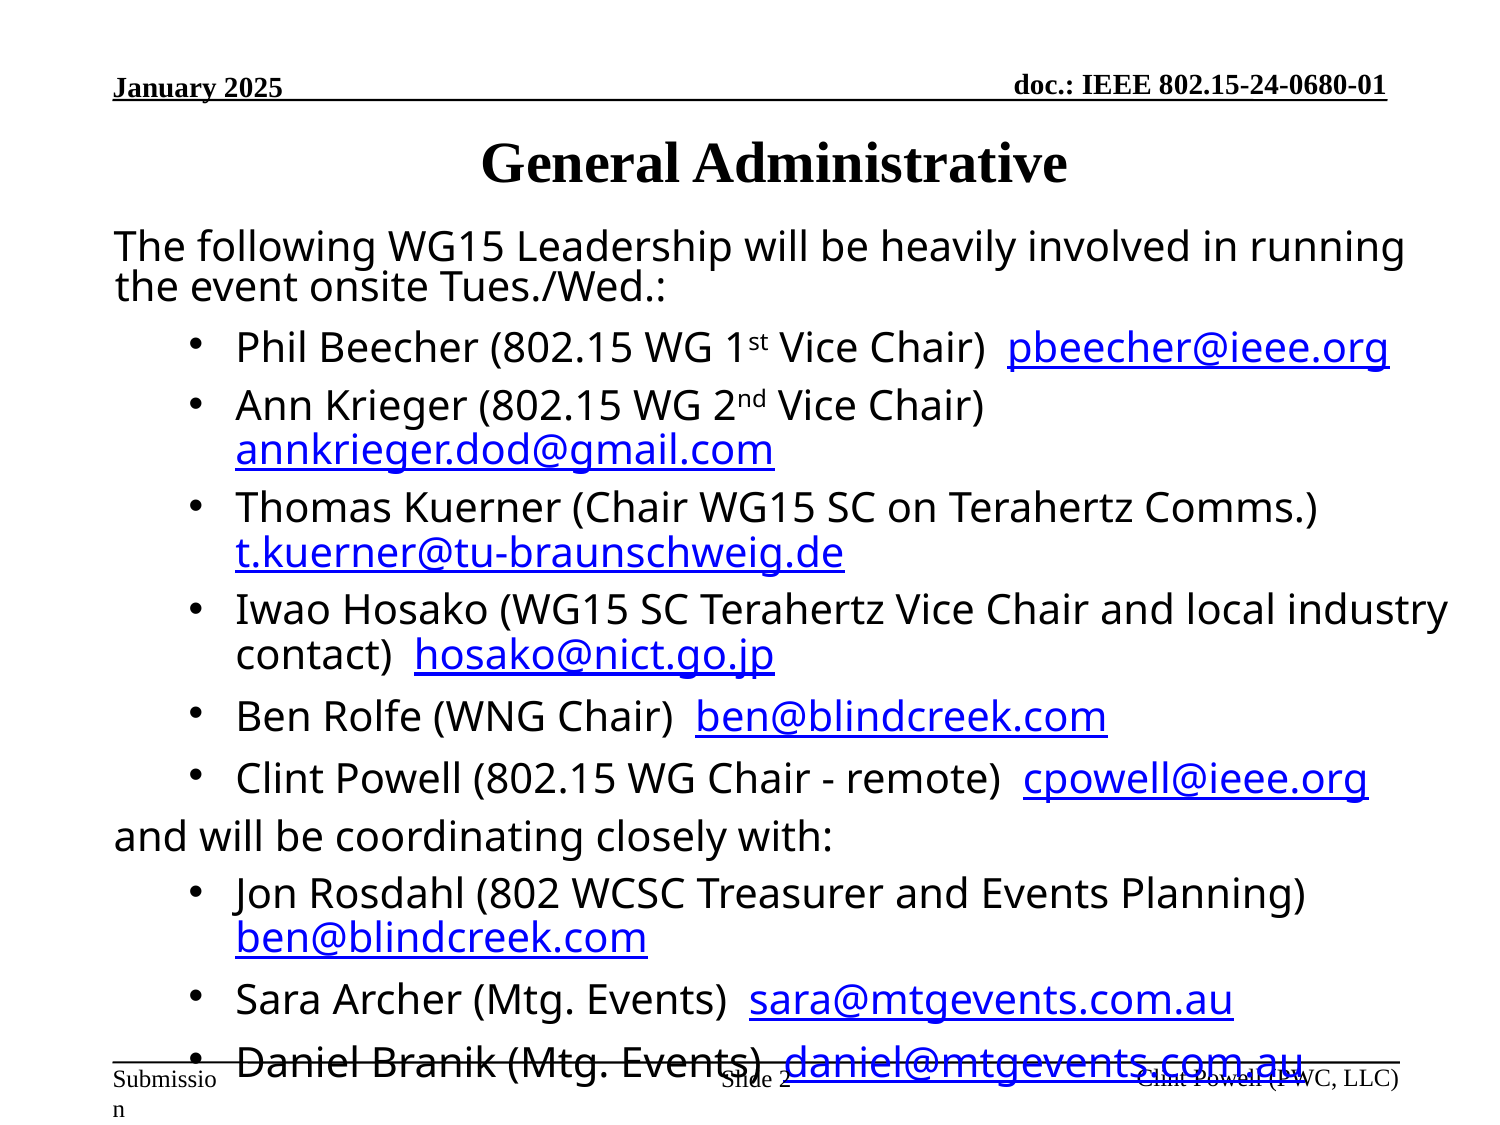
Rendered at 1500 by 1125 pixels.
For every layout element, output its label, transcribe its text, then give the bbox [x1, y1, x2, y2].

slide_number Slide 2 [712, 1062, 800, 1093]
text_box General Administrative [112, 97, 1438, 221]
text_box [1187, 73, 1218, 97]
text_box The following WG15 Leadership will be heavily involved in running the event onsite Tues./Wed.: Phil Beecher (802.15 WG 1st Vice Chair) pbeecher@ieee.org Ann Krieger (802.15 WG 2nd Vice Chair) annkrieger.dod@gmail.com Thomas Kuerner (Chair WG15 SC on Terahertz Comms.) t.kuerner@tu-braunschweig.de Iwao Hosako (WG15 SC Terahertz Vice Chair and local industry contact) hosako@nict.go.jp Ben Rolfe (WNG Chair) ben@blindcreek.com Clint Powell (802.15 WG Chair - remote) cpowell@ieee.org and will be coordinating closely with: Jon Rosdahl (802 WCSC Treasurer and Events Planning) ben@blindcreek.com Sara Archer (Mtg. Events) sara@mtgevents.com.au Daniel Branik (Mtg. Events) daniel@mtgevents.com.au [24, 221, 1475, 1063]
